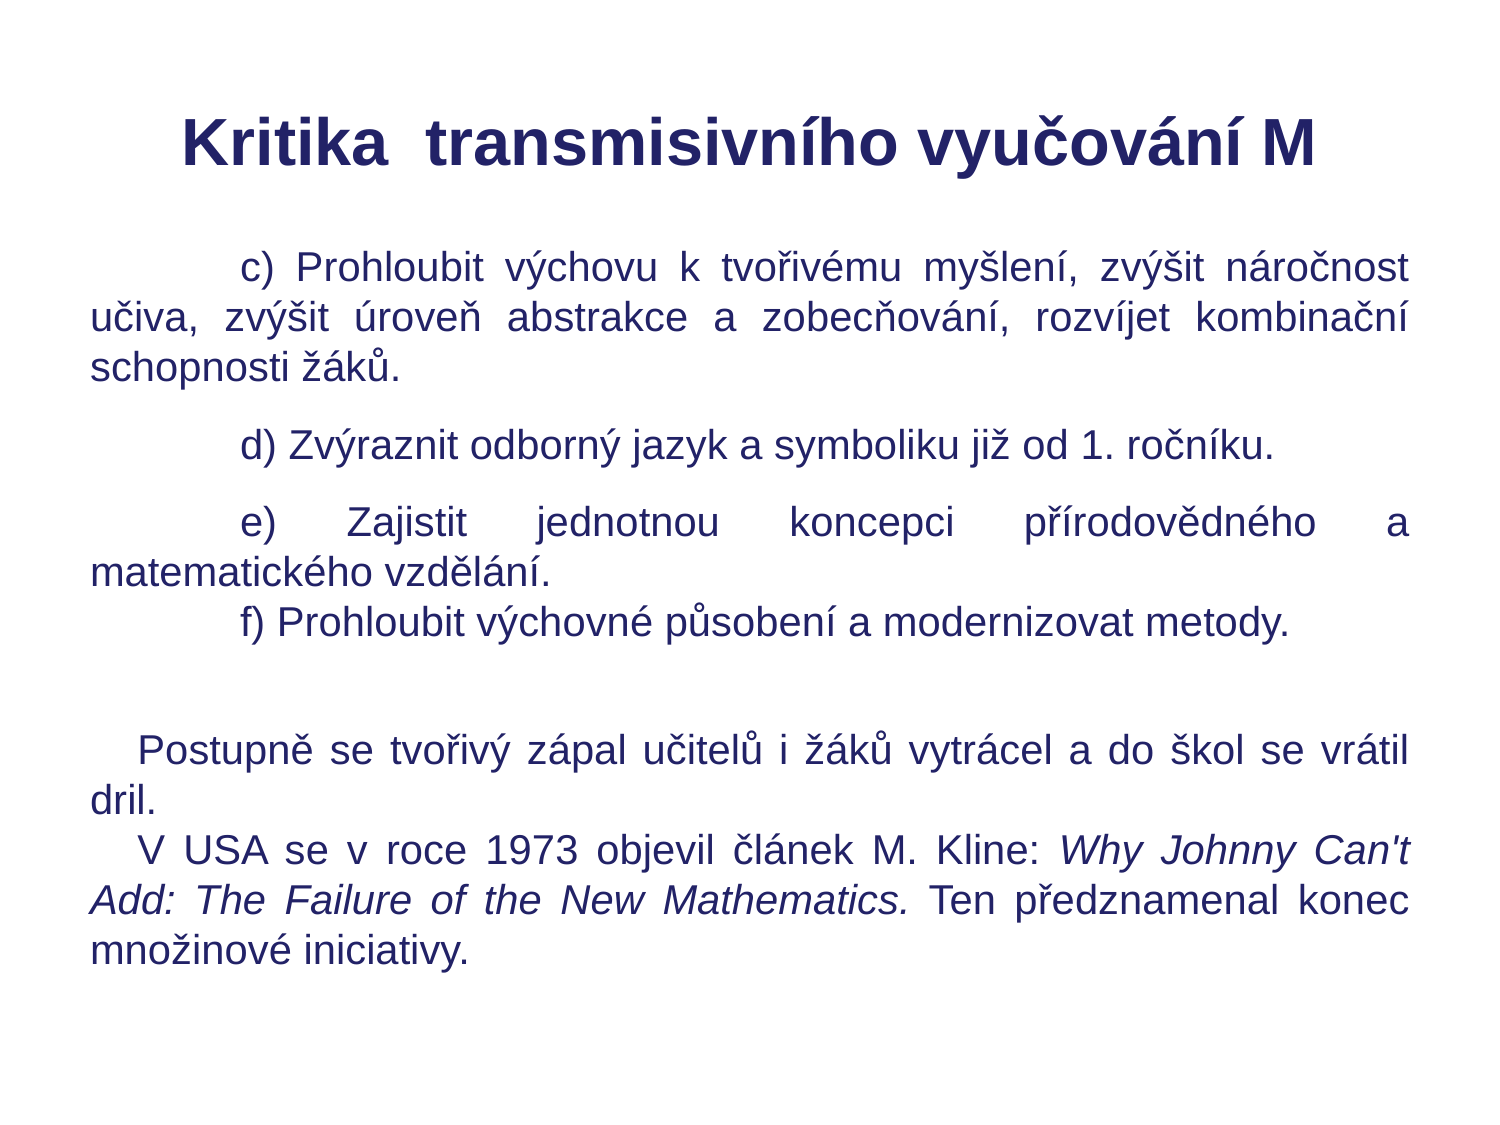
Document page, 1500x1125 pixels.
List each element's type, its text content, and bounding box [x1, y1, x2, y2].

title Kritika transmisivního vyučování M [75, 45, 1425, 232]
list c) Prohloubit výchovu k tvořivému myšlení, zvýšit náročnost učiva, zvýšit úroveň abstrakce a zobecňování, rozvíjet kombinační schopnosti žáků. d) Zvýraznit odborný jazyk a symboliku již od 1. ročníku. e) Zajistit jednotnou koncepci přírodovědného a matematického vzdělání. f) Prohloubit výchovné působení a modernizovat metody. Postupně se tvořivý zápal učitelů i žáků vytrácel a do škol se vrátil dril. V USA se v roce 1973 objevil článek M. Kline: Why Johnny Can't Add: The Failure of the New Mathematics. Ten předznamenal konec množinové iniciativy. [75, 232, 1425, 1005]
